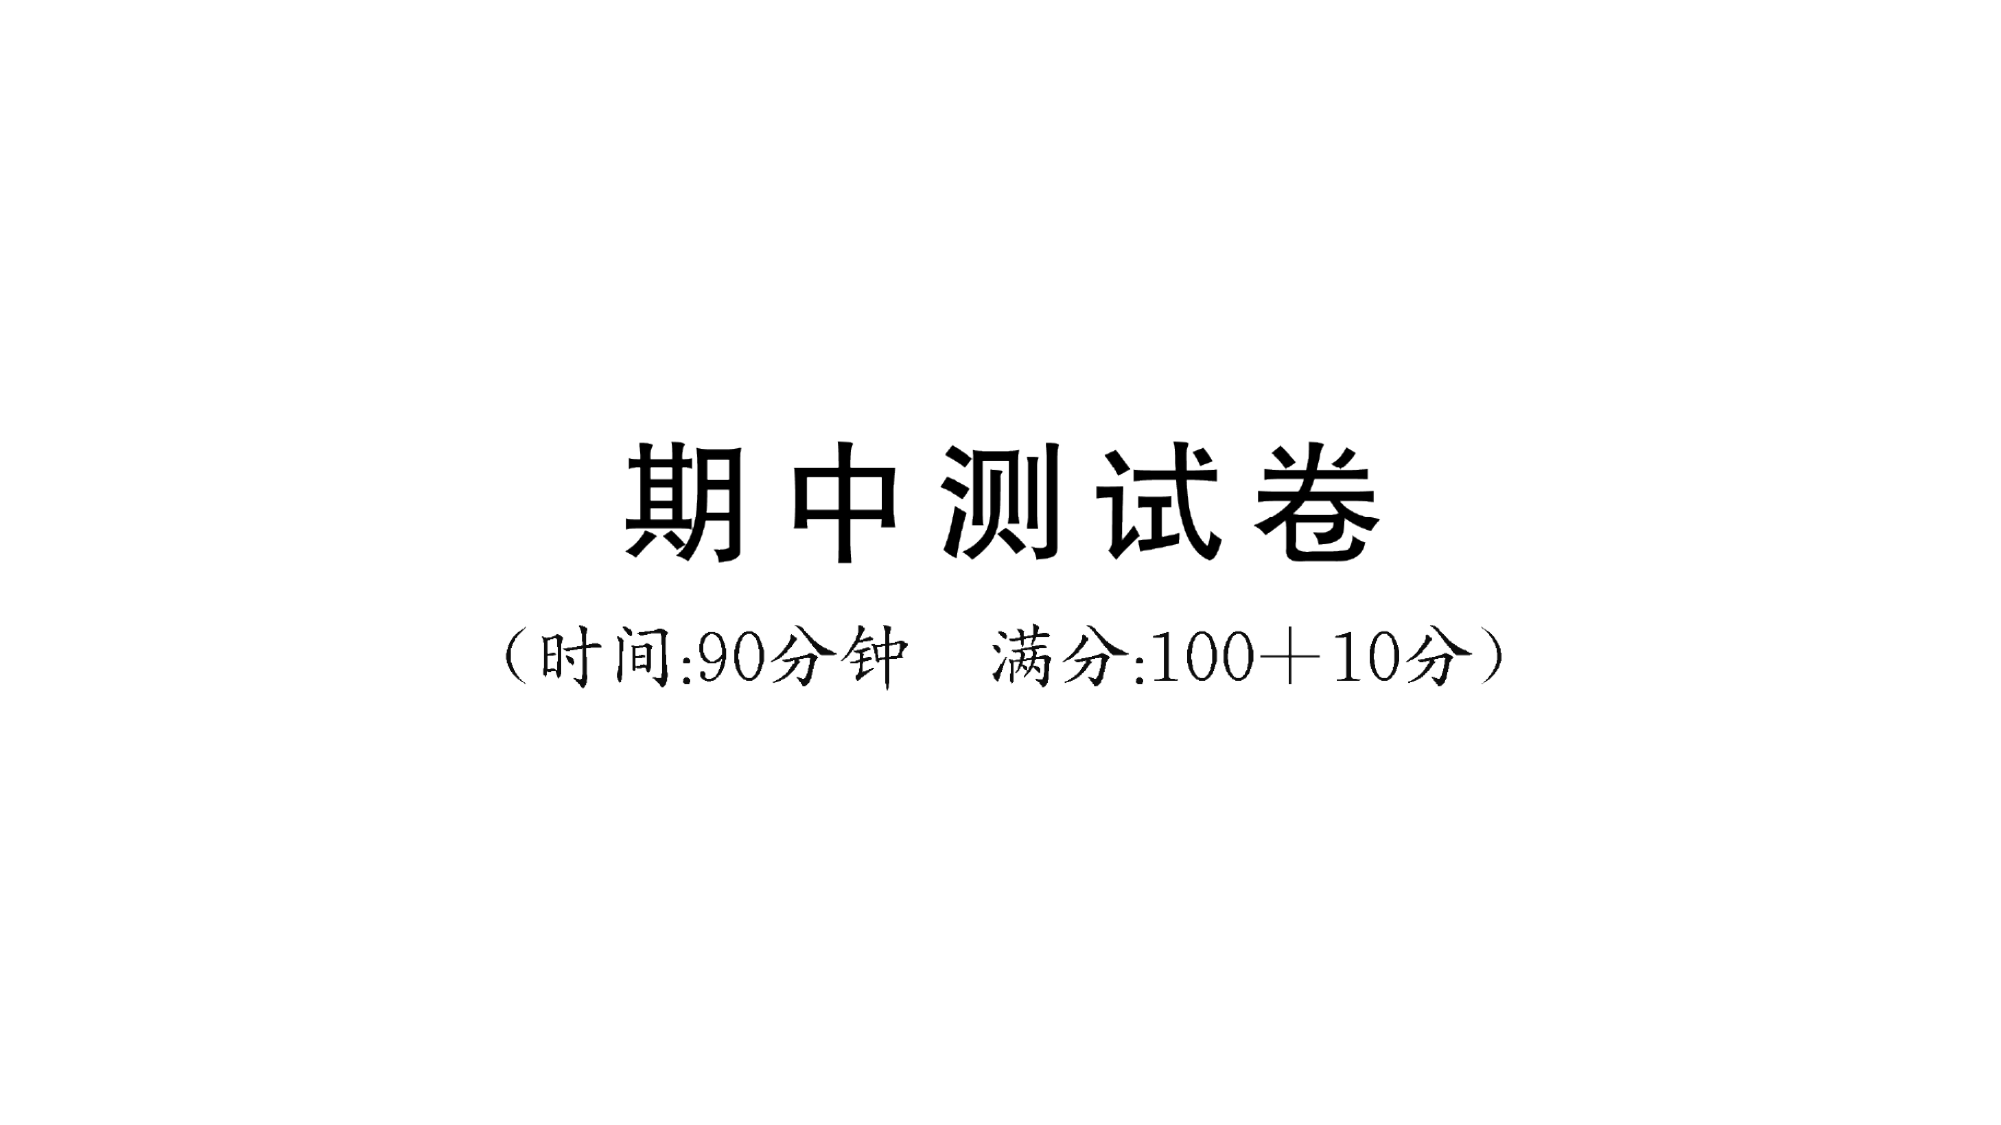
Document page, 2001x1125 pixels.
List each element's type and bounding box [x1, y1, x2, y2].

picture [495, 415, 1517, 711]
